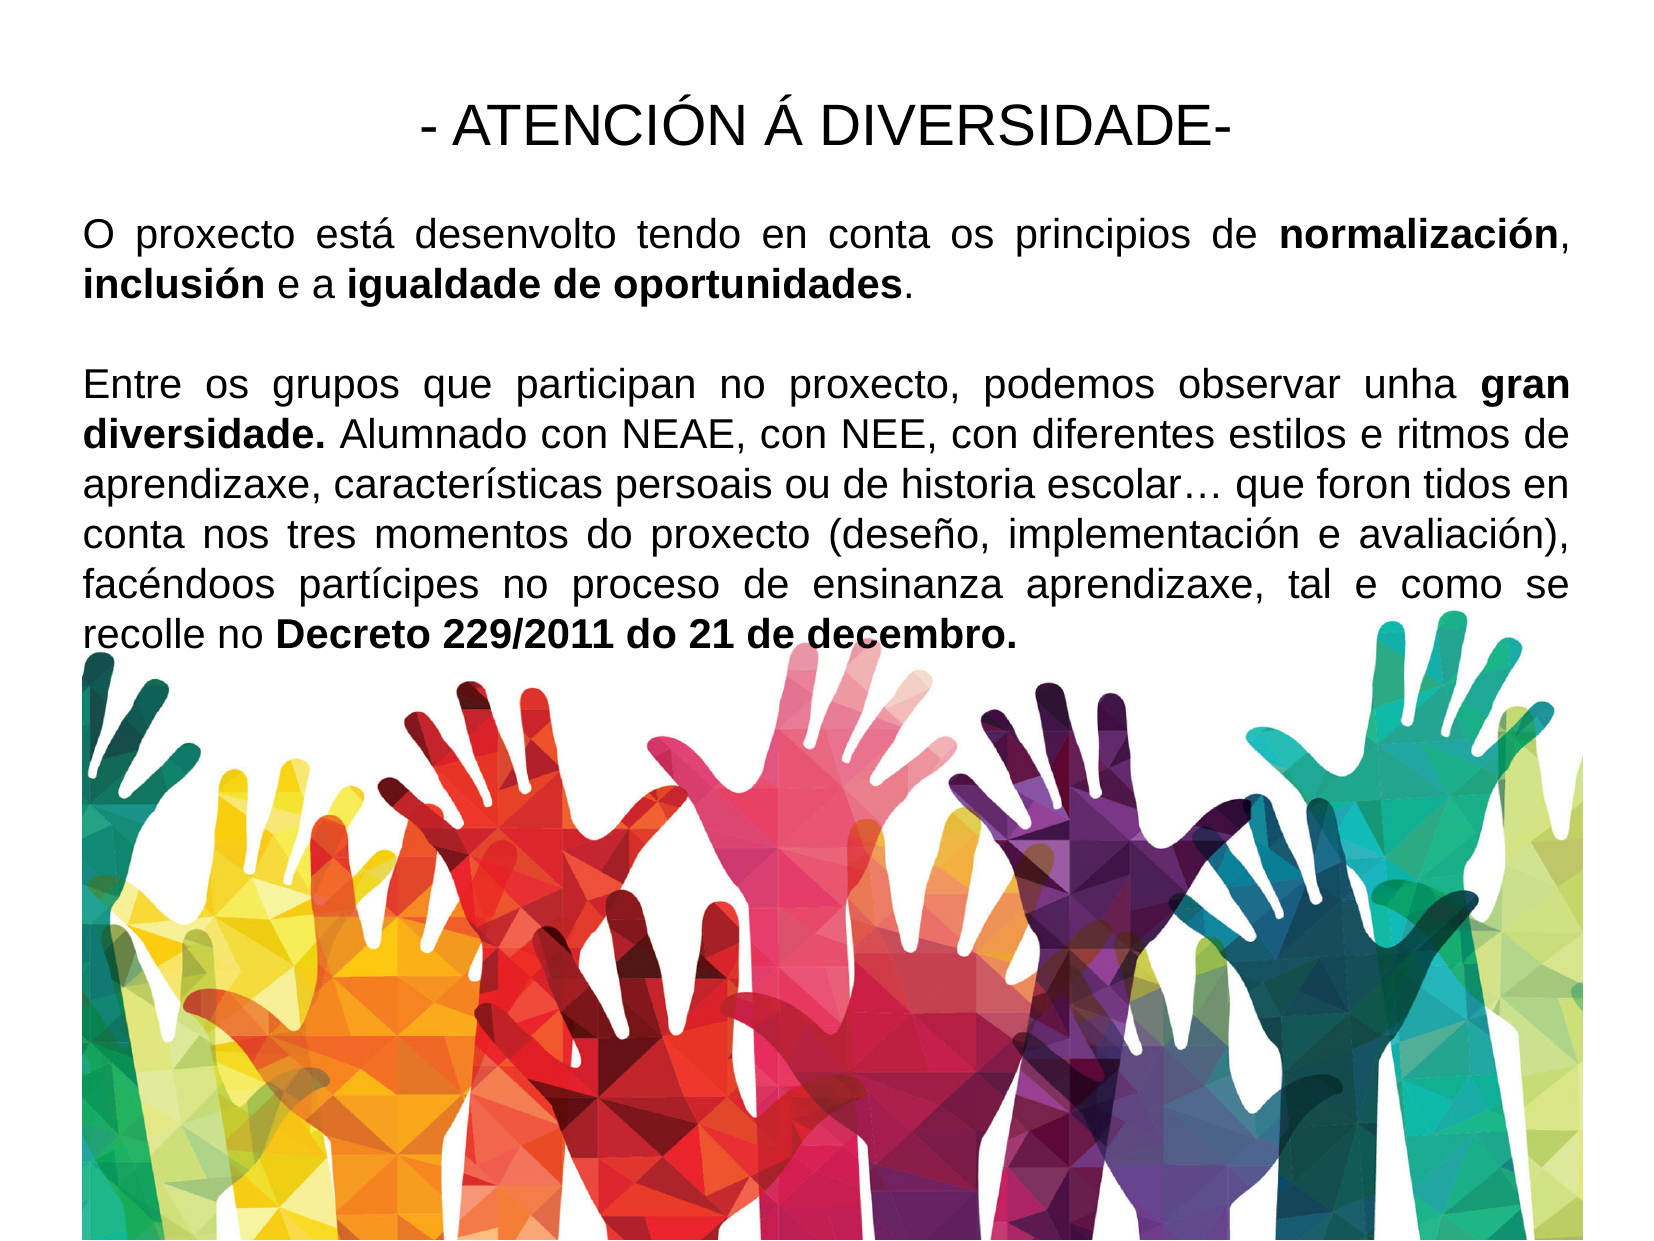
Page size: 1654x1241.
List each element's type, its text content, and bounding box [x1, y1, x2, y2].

list O proxecto está desenvolto tendo en conta os principios de normalización, inclusión e a igualdade de oportunidades. Entre os grupos que participan no proxecto, podemos observar unha gran diversidade. Alumnado con NEAE, con NEE, con diferentes estilos e ritmos de aprendizaxe, características persoais ou de historia escolar… que foron tidos en conta nos tres momentos do proxecto (deseño, implementación e avaliación), facéndoos partícipes no proceso de ensinanza aprendizaxe, tal e como se recolle no Decreto 229/2011 do 21 de decembro. [82, 206, 1571, 513]
picture [82, 513, 1584, 1241]
title - ATENCIÓN Á DIVERSIDADE- [82, 49, 1571, 195]
